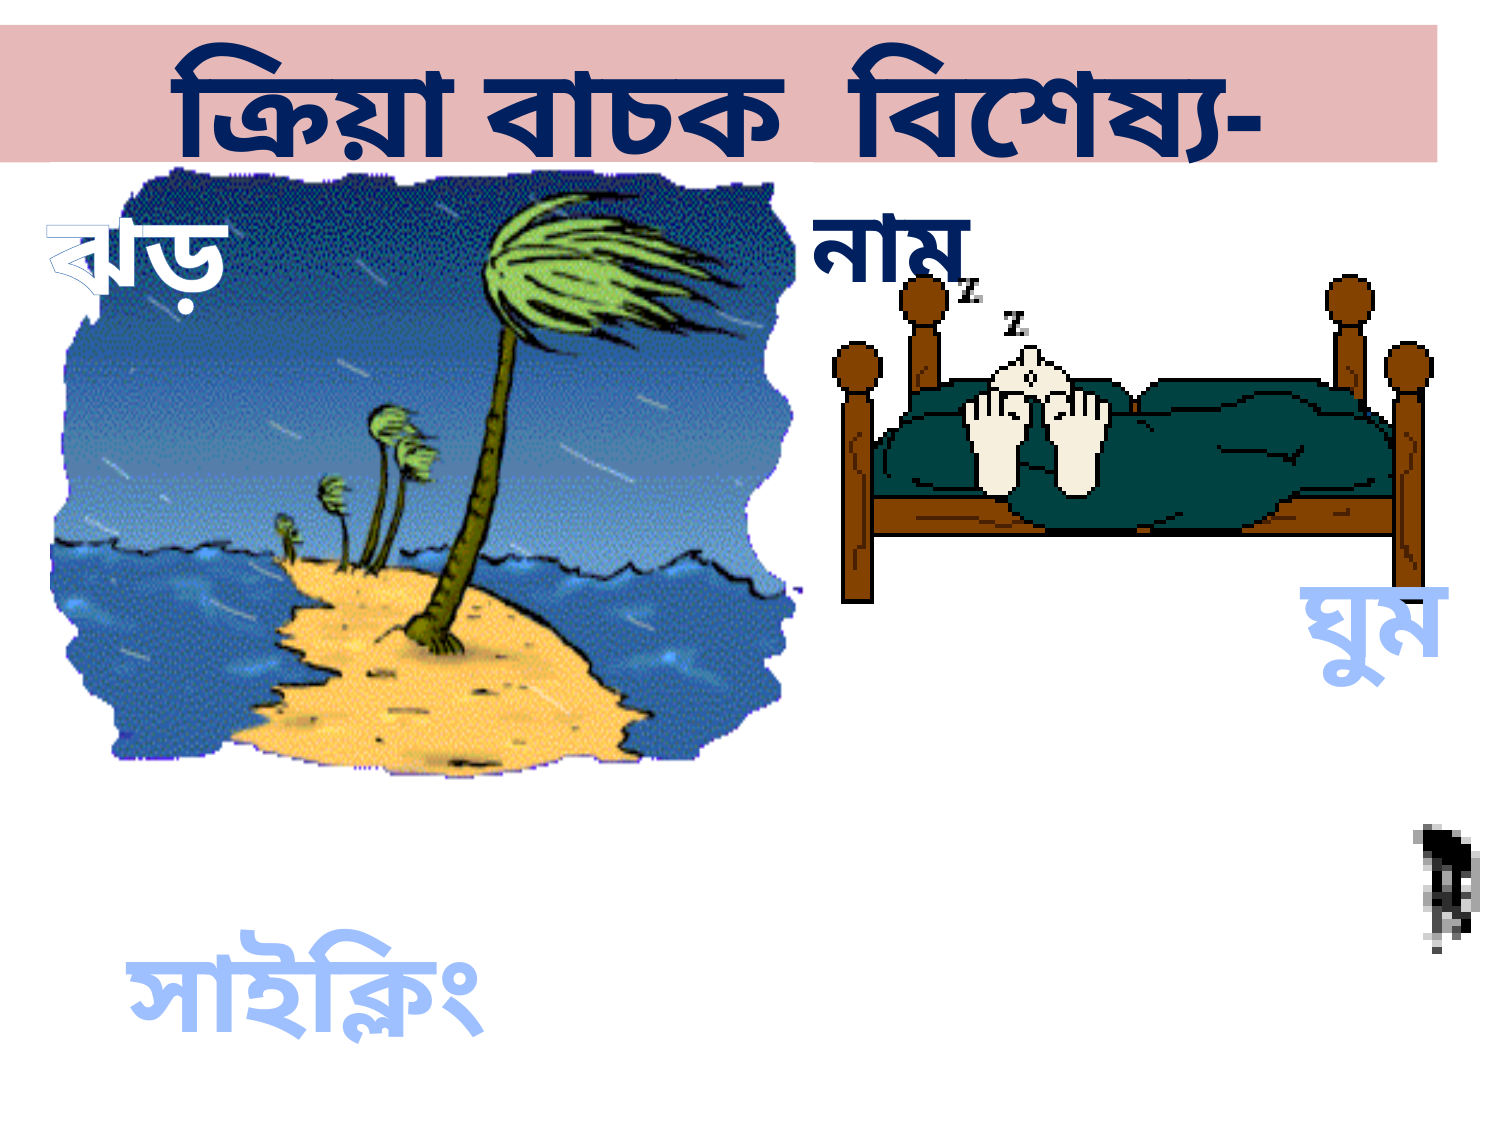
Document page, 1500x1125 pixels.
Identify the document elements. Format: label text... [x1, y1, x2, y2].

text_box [62, 782, 1500, 1125]
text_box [787, 149, 1500, 690]
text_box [12, 162, 813, 786]
text_box ক্রিয়া বাচক বিশেষ্য-কাজের নাম [0, 24, 1438, 163]
